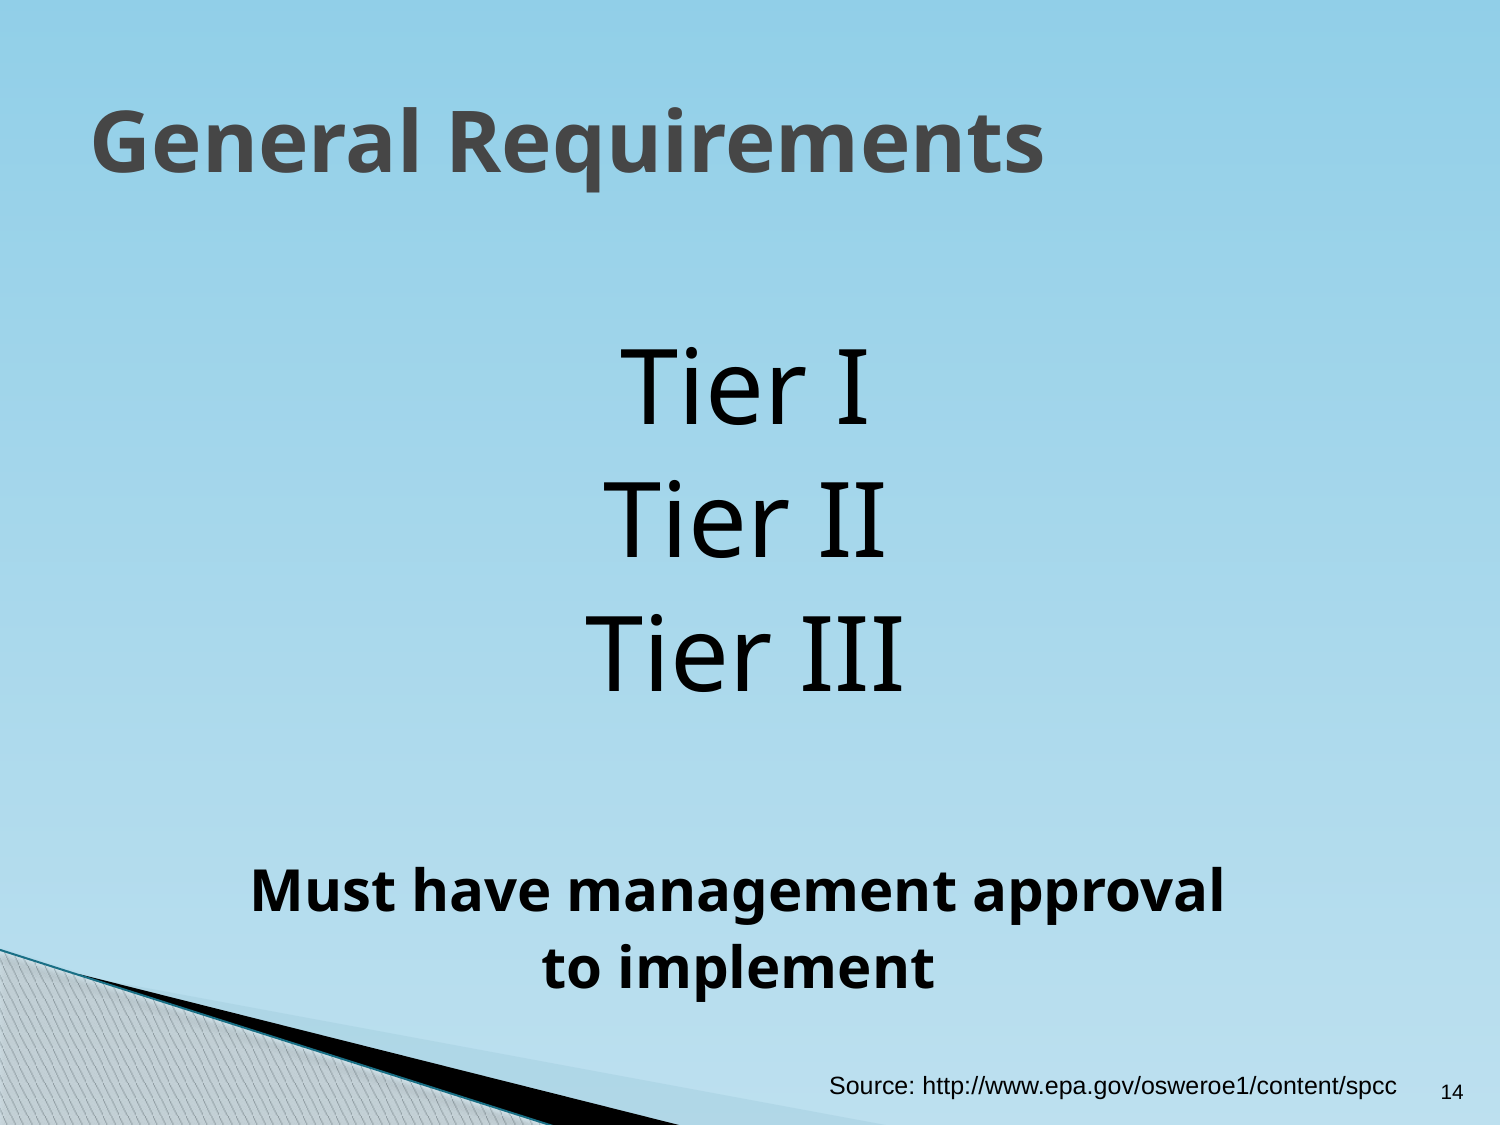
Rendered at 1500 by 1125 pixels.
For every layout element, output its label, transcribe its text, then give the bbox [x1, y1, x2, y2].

list Tier I Tier II Tier III Must have management approval to implement [62, 312, 1413, 1013]
slide_number 14 [1418, 1051, 1479, 1112]
text_box Source: http://www.epa.gov/osweroe1/content/spcc [814, 1061, 1448, 1107]
title General Requirements [75, 45, 1425, 233]
